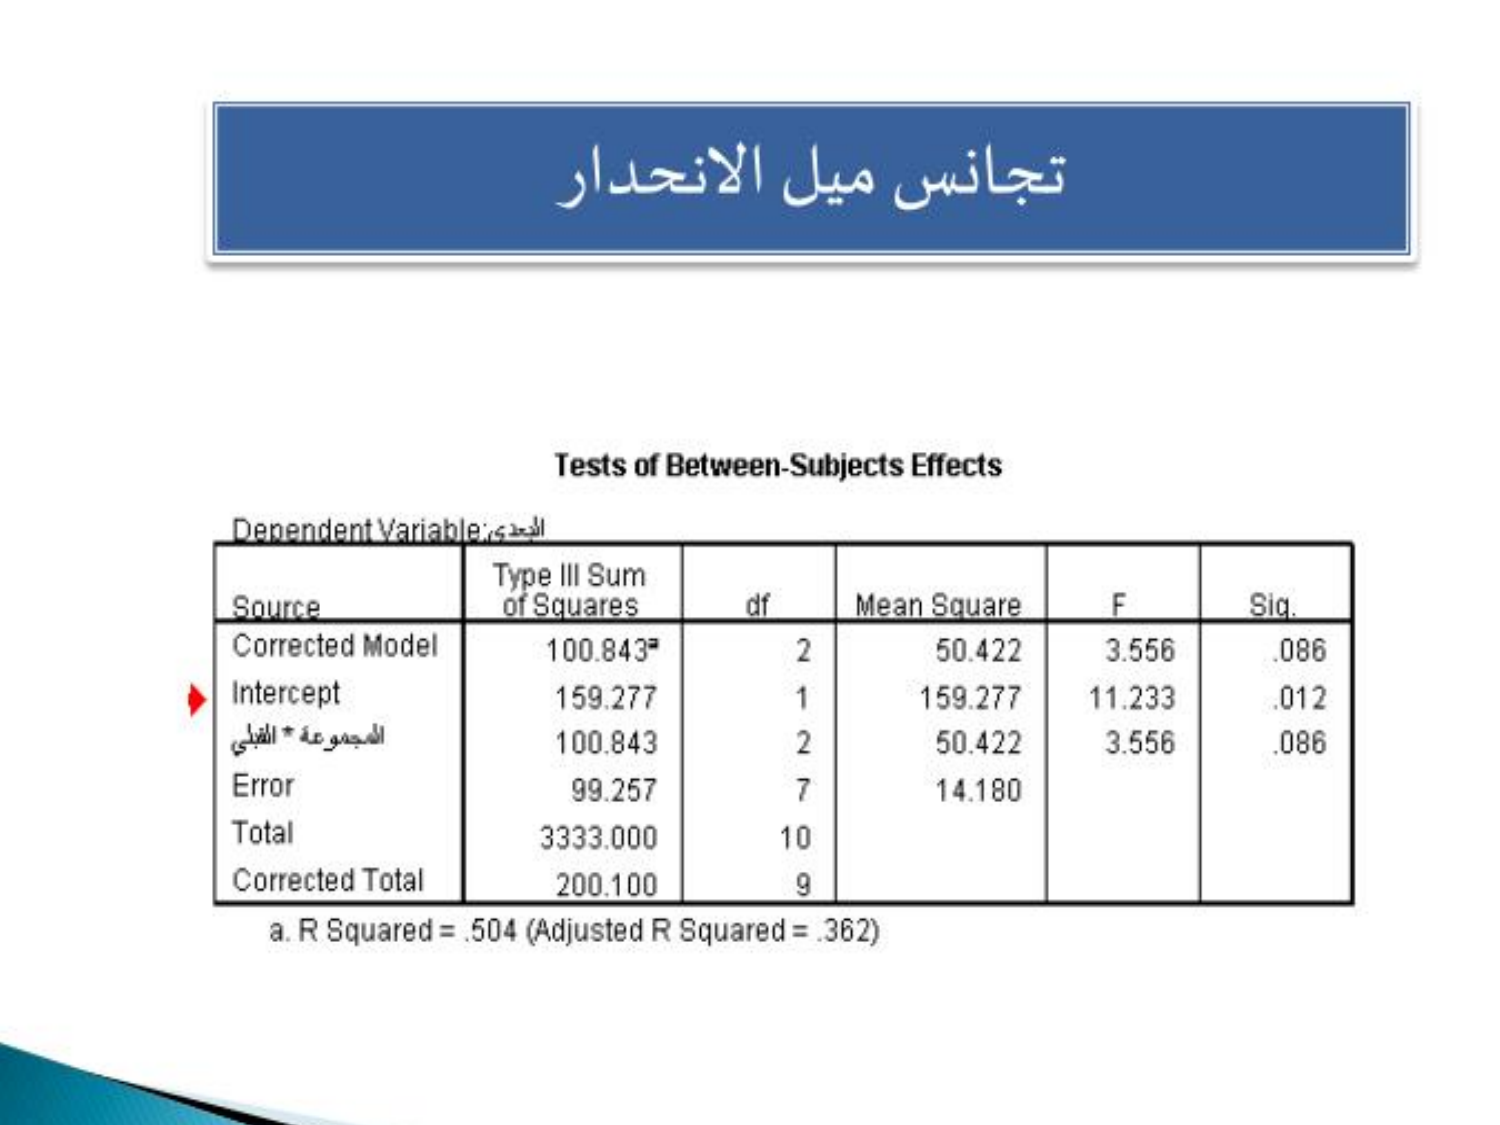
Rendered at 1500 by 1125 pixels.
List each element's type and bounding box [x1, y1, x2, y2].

list [0, 0, 1500, 1125]
